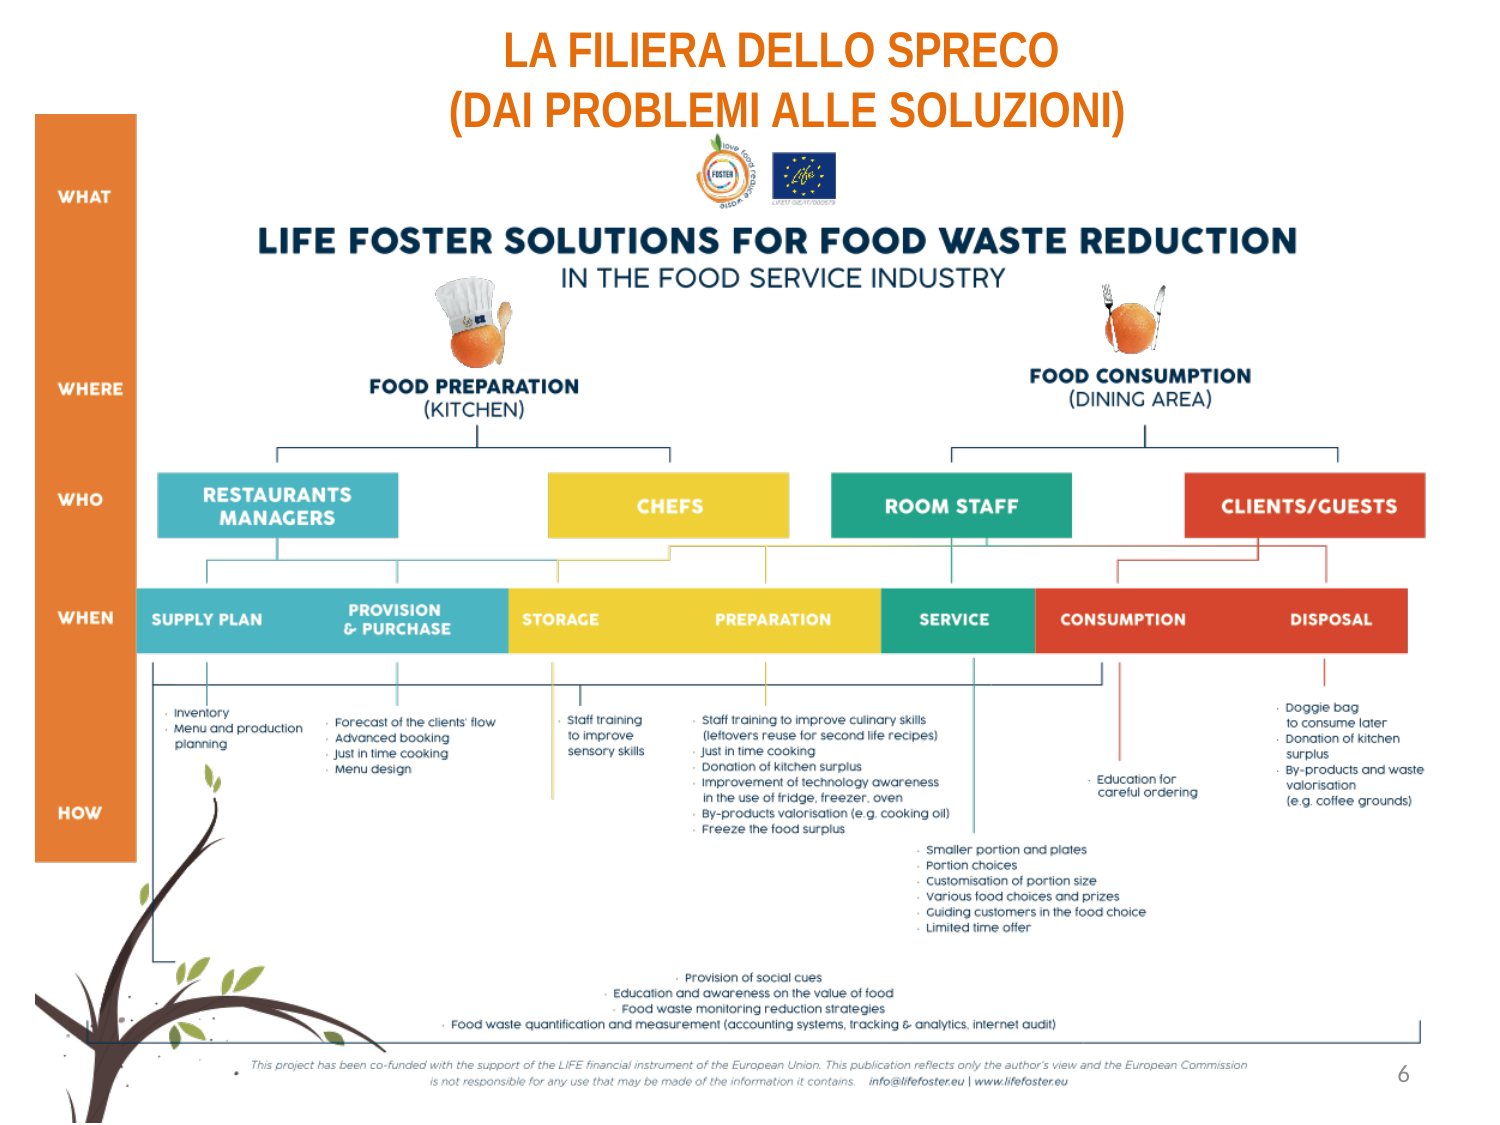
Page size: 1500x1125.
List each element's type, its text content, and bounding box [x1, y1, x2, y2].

title LA FILIERA DELLO SPRECO (DAI PROBLEMI ALLE SOLUZIONI) [75, 0, 1500, 171]
picture [35, 114, 1463, 1124]
